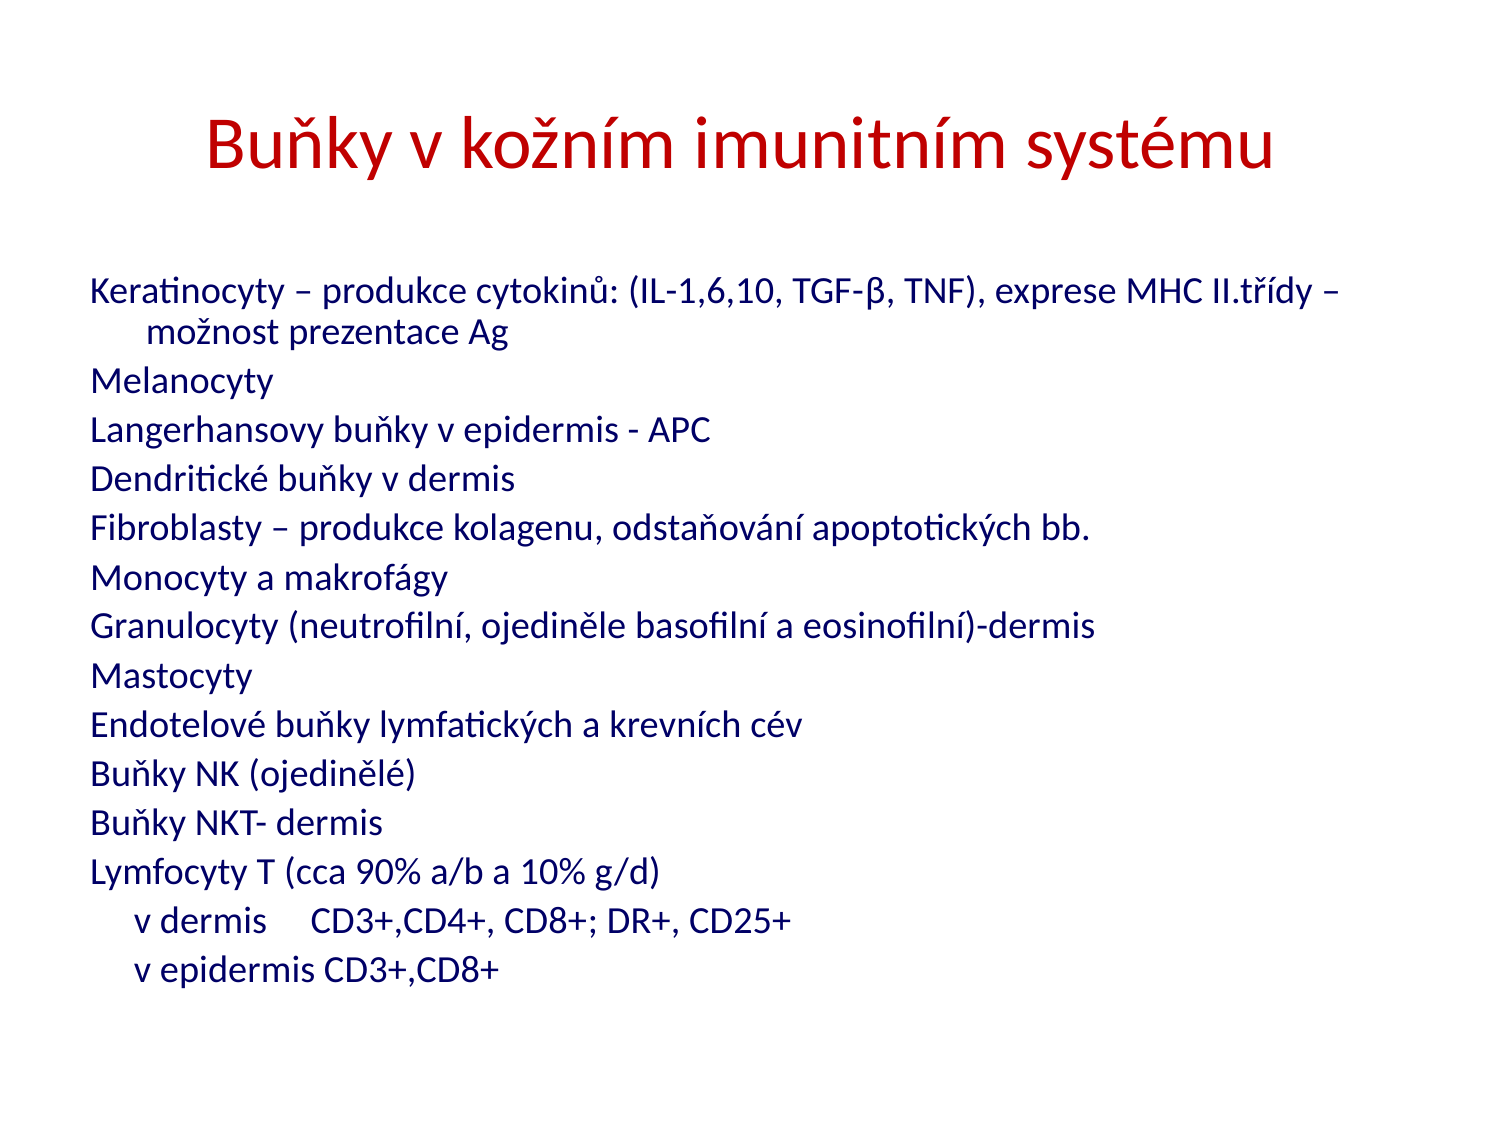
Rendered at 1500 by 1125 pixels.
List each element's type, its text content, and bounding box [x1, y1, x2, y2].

list Keratinocyty – produkce cytokinů: (IL-1,6,10, TGF-β, TNF), exprese MHC II.třídy – možnost prezentace Ag Melanocyty Langerhansovy buňky v epidermis - APC Dendritické buňky v dermis Fibroblasty – produkce kolagenu, odstaňování apoptotických bb. Monocyty a makrofágy Granulocyty (neutrofilní, ojediněle basofilní a eosinofilní)-dermis Mastocyty Endotelové buňky lymfatických a krevních cév Buňky NK (ojedinělé) Buňky NKT- dermis Lymfocyty T (cca 90% a/b a 10% g/d) v dermis CD3+,CD4+, CD8+; DR+, CD25+ v epidermis CD3+,CD8+ [75, 262, 1459, 1005]
title Buňky v kožním imunitním systému [75, 45, 1425, 233]
